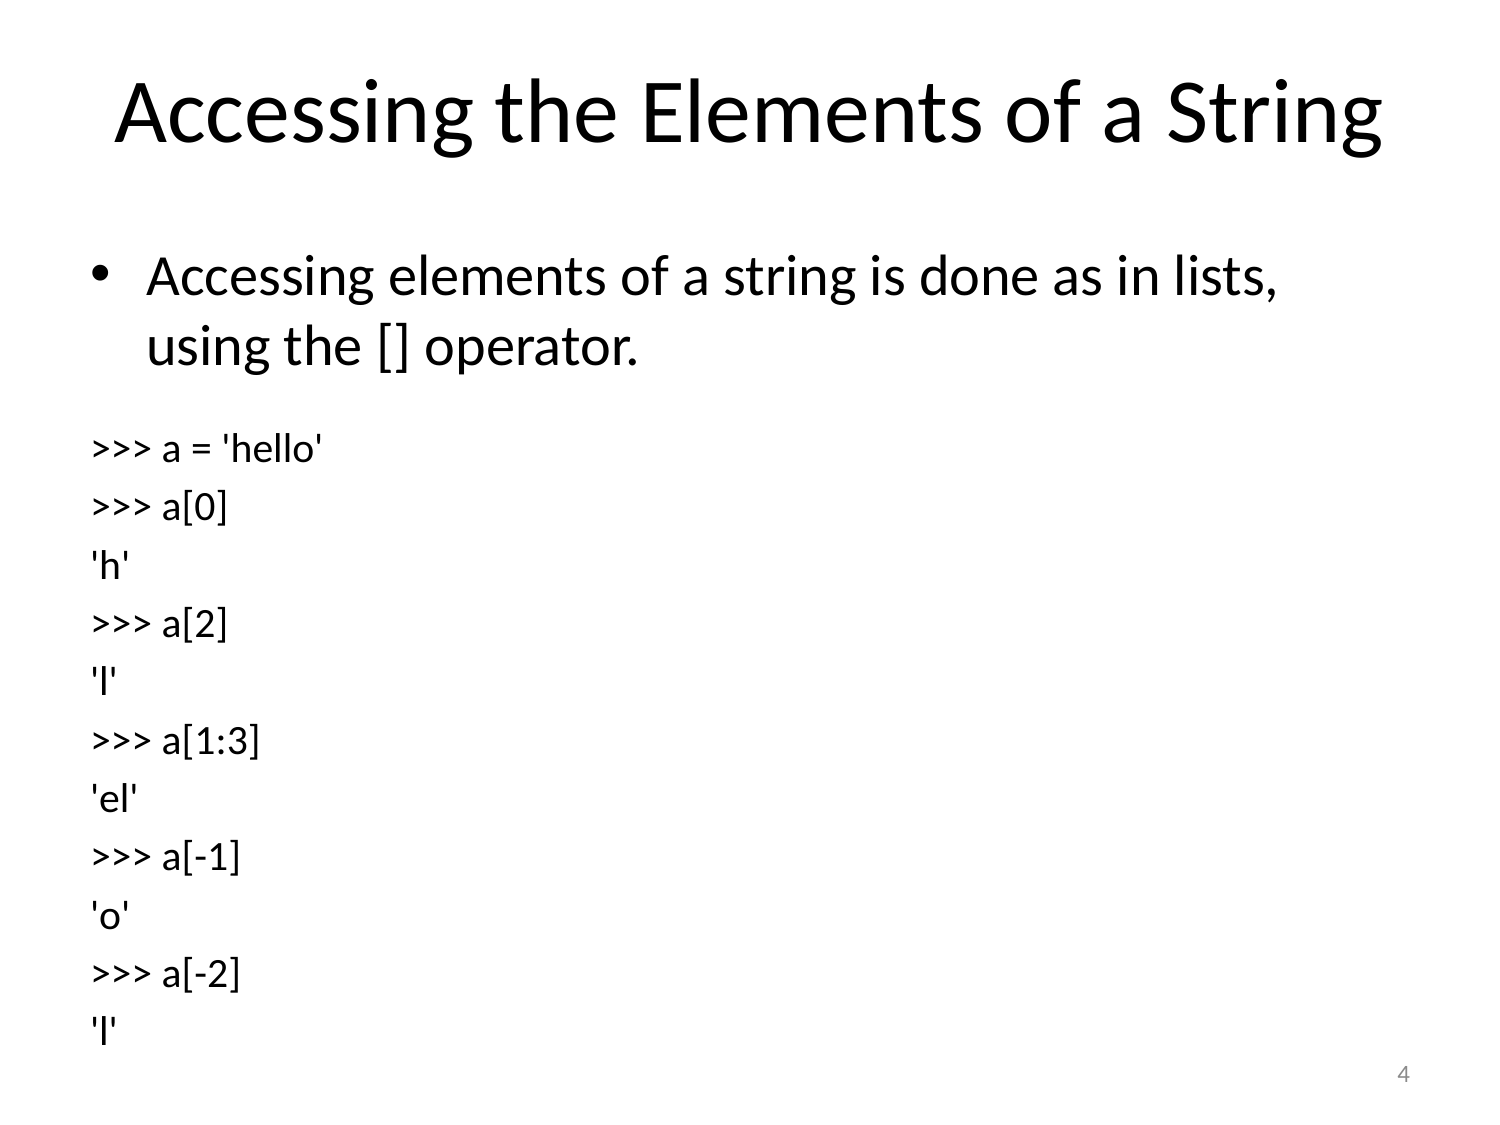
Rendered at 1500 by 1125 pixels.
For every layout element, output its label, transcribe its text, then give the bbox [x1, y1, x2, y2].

slide_number 4 [1074, 1042, 1425, 1103]
title Accessing the Elements of a String [75, 12, 1425, 200]
list Accessing elements of a string is done as in lists, using the [] operator. >>> a = 'hello' >>> a[0] 'h' >>> a[2] 'l' >>> a[1:3] 'el' >>> a[-1] 'o' >>> a[-2] 'l' [75, 229, 1425, 973]
